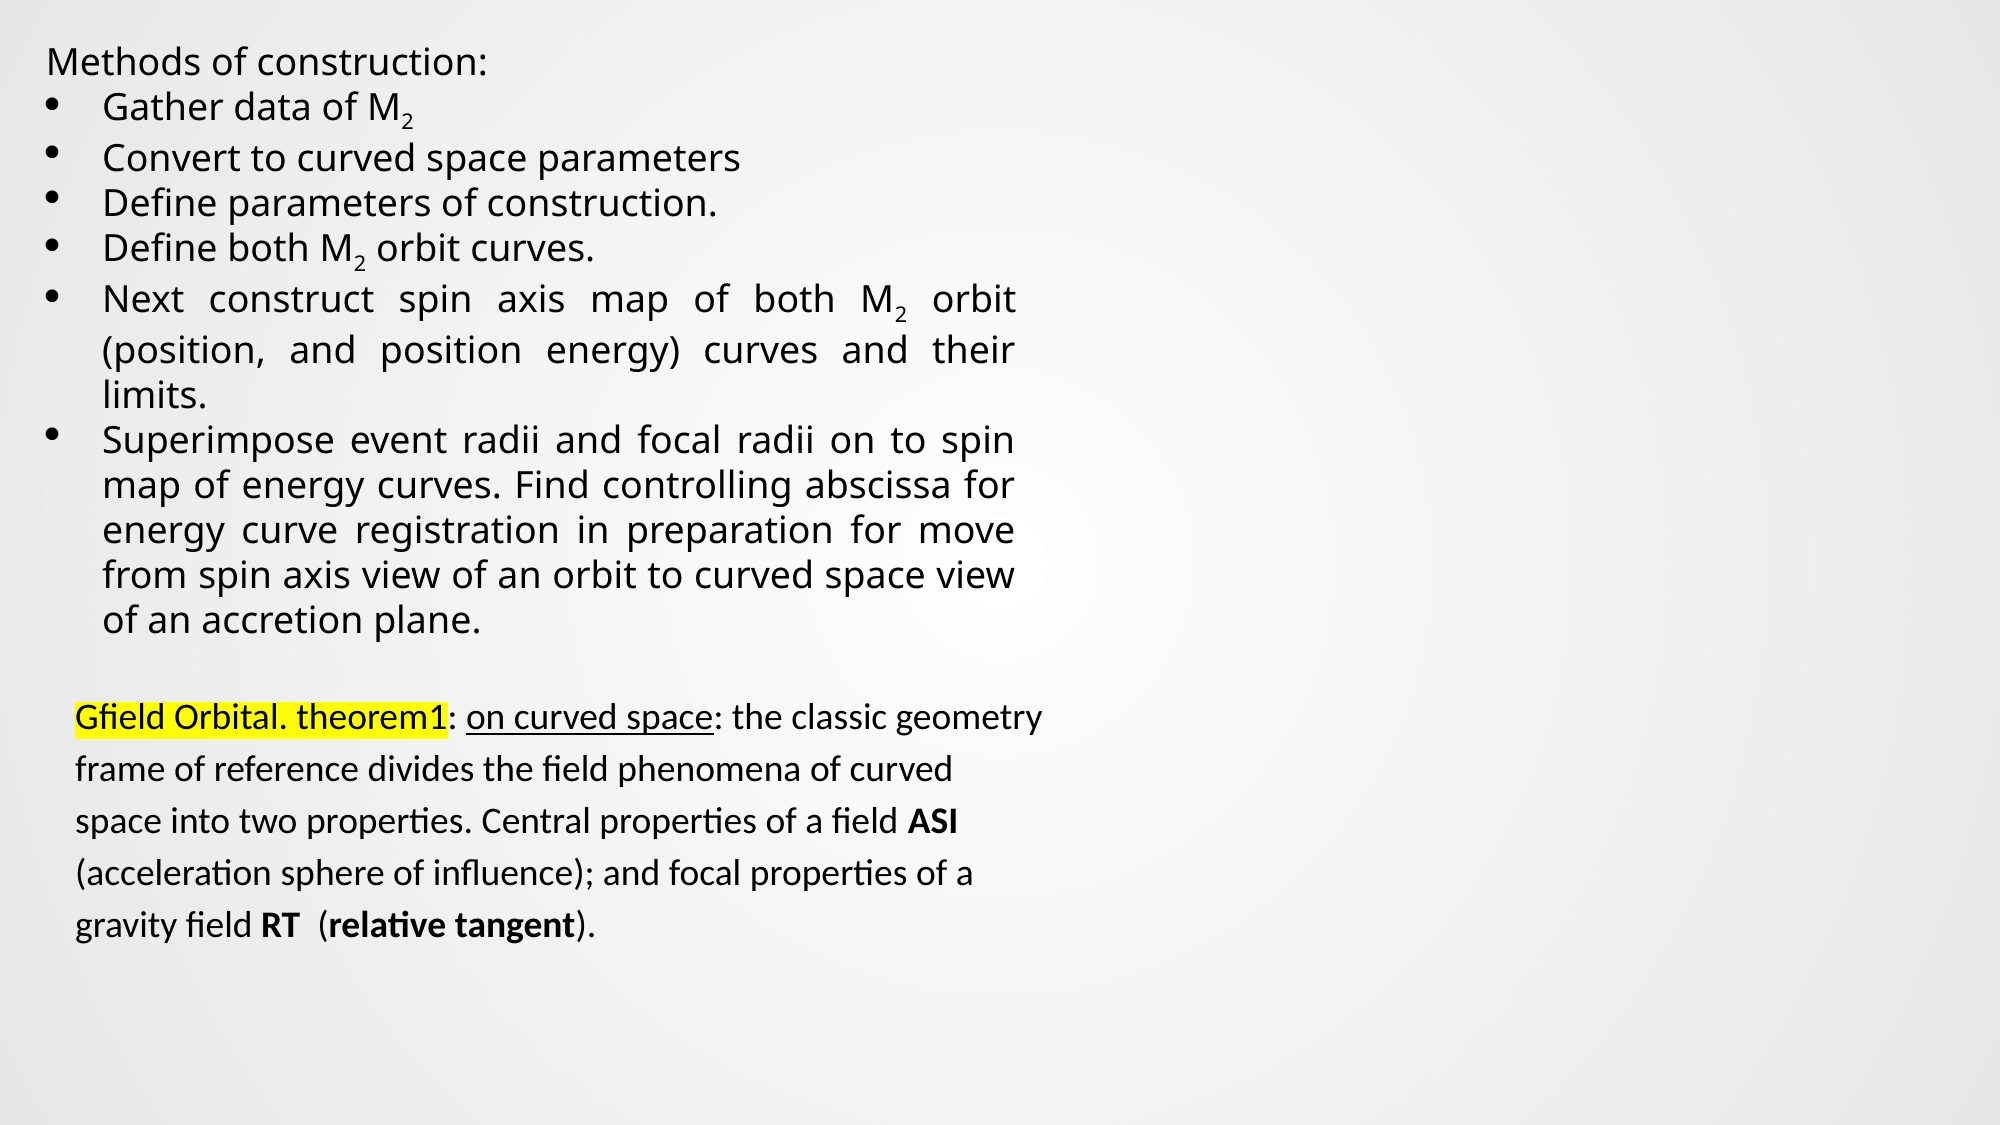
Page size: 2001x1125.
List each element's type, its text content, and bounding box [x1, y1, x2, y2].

text_box Gfield Orbital. theorem1: on curved space: the classic geometry frame of reference divides the field phenomena of curved space into two properties. Central properties of a field ASI (acceleration sphere of influence); and focal properties of a gravity field RT (relative tangent). [60, 678, 1061, 952]
text_box Methods of construction: Gather data of M2 Convert to curved space parameters Define parameters of construction. Define both M2 orbit curves. Next construct spin axis map of both M2 orbit (position, and position energy) curves and their limits. Superimpose event radii and focal radii on to spin map of energy curves. Find controlling abscissa for energy curve registration in preparation for move from spin axis view of an orbit to curved space view of an accretion plane. [31, 30, 1031, 701]
